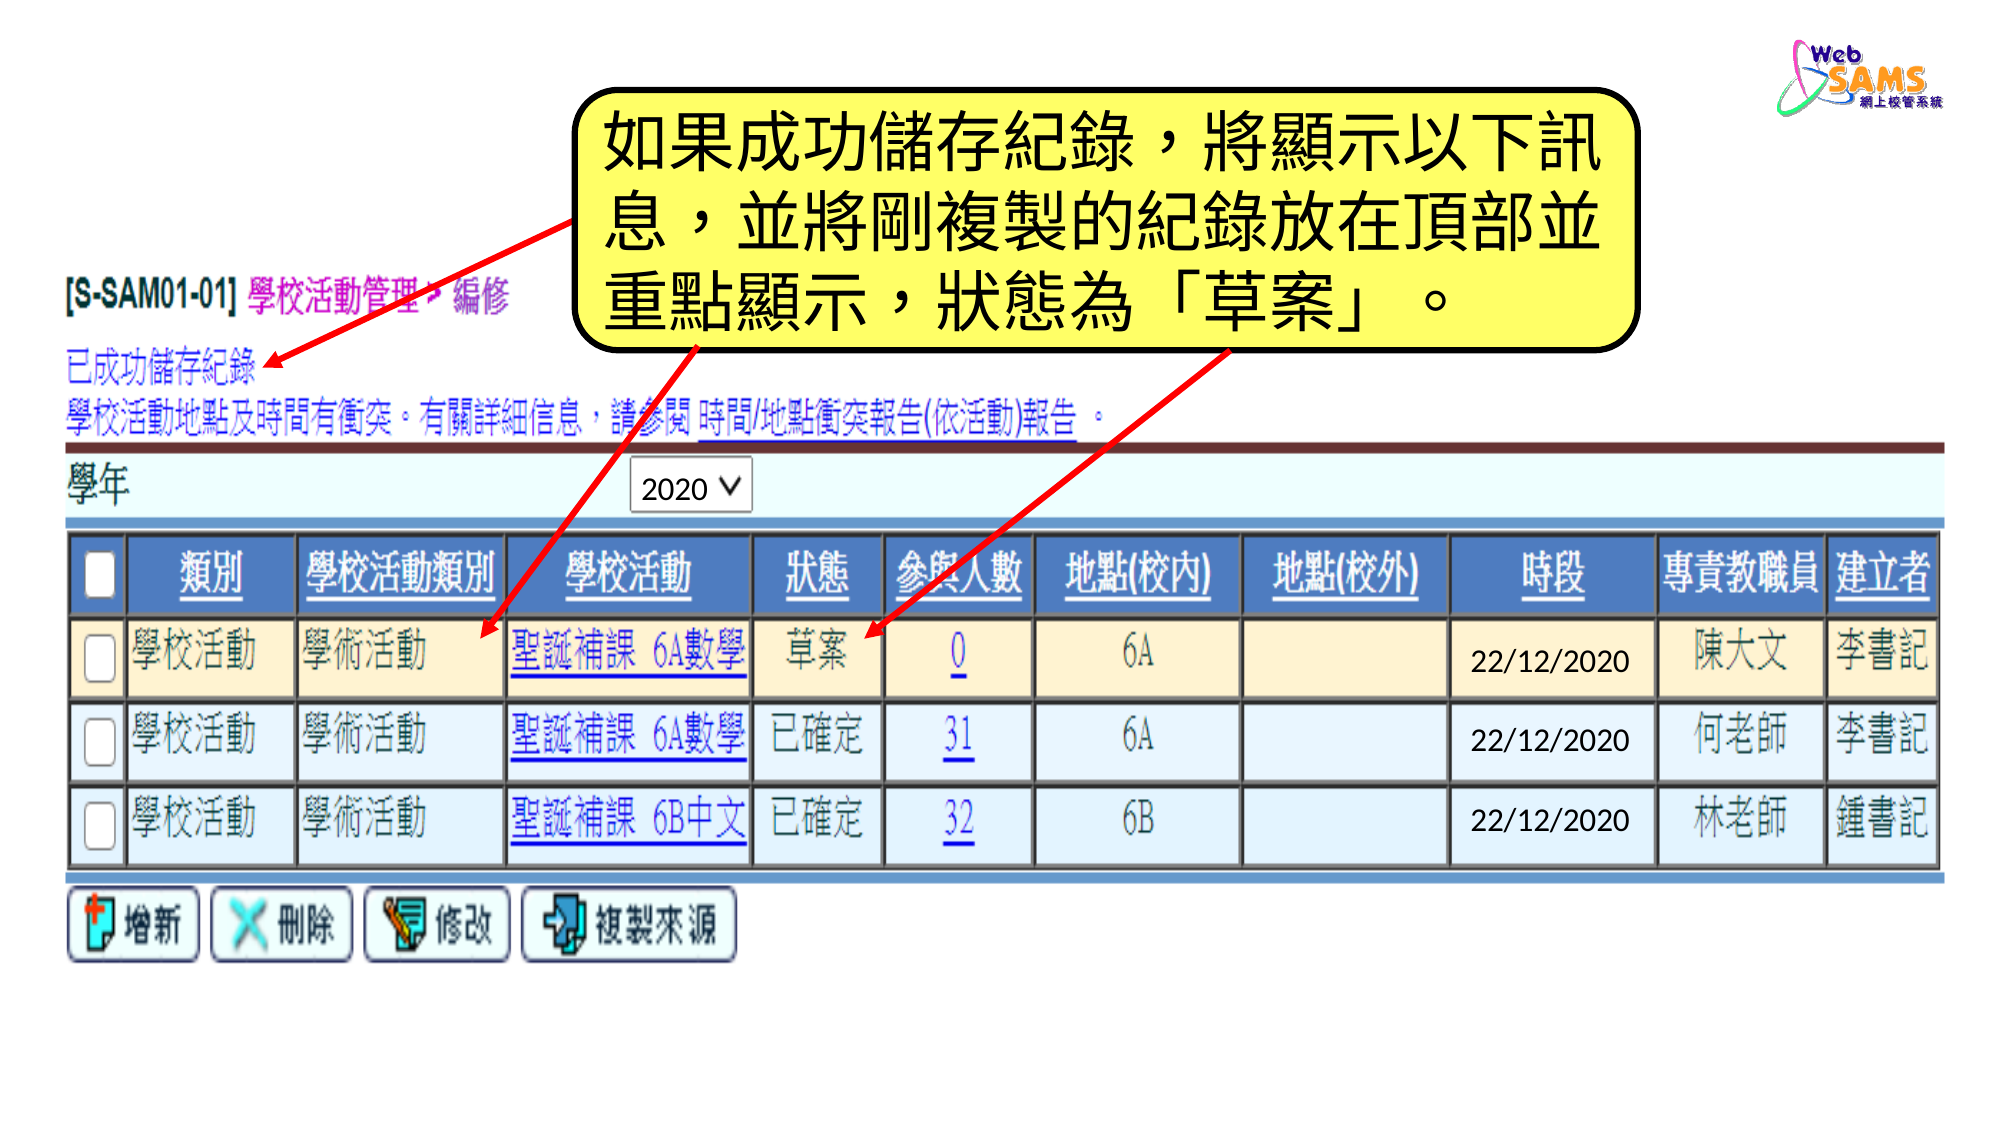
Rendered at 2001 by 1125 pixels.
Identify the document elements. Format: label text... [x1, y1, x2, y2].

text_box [262, 220, 575, 368]
text_box 如果成功儲存紀錄，將顯示以下訊息，並將剛複製的紀錄放在頂部並重點顯示，狀態為「草案」。 [574, 89, 1638, 271]
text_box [60, 271, 1949, 970]
picture [1774, 34, 1951, 128]
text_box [864, 350, 1231, 639]
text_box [480, 345, 699, 639]
